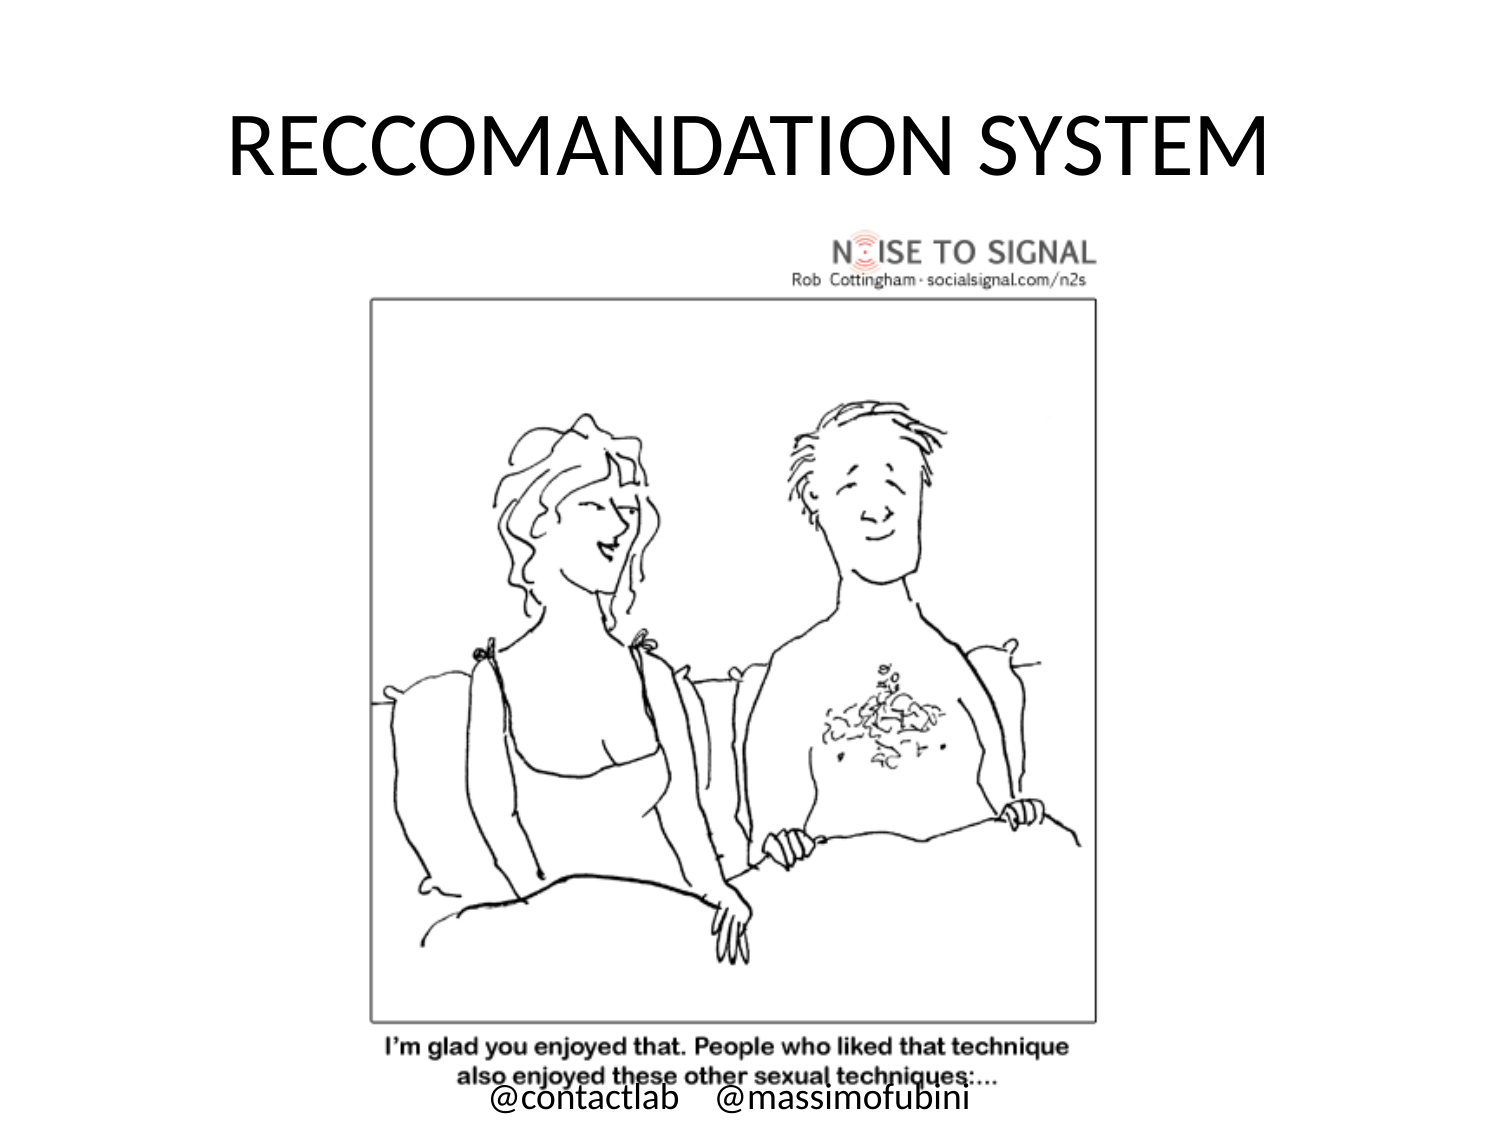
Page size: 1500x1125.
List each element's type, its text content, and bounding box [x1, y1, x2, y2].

title RECCOMANDATION SYSTEM [75, 45, 1425, 233]
picture [342, 223, 1123, 1125]
